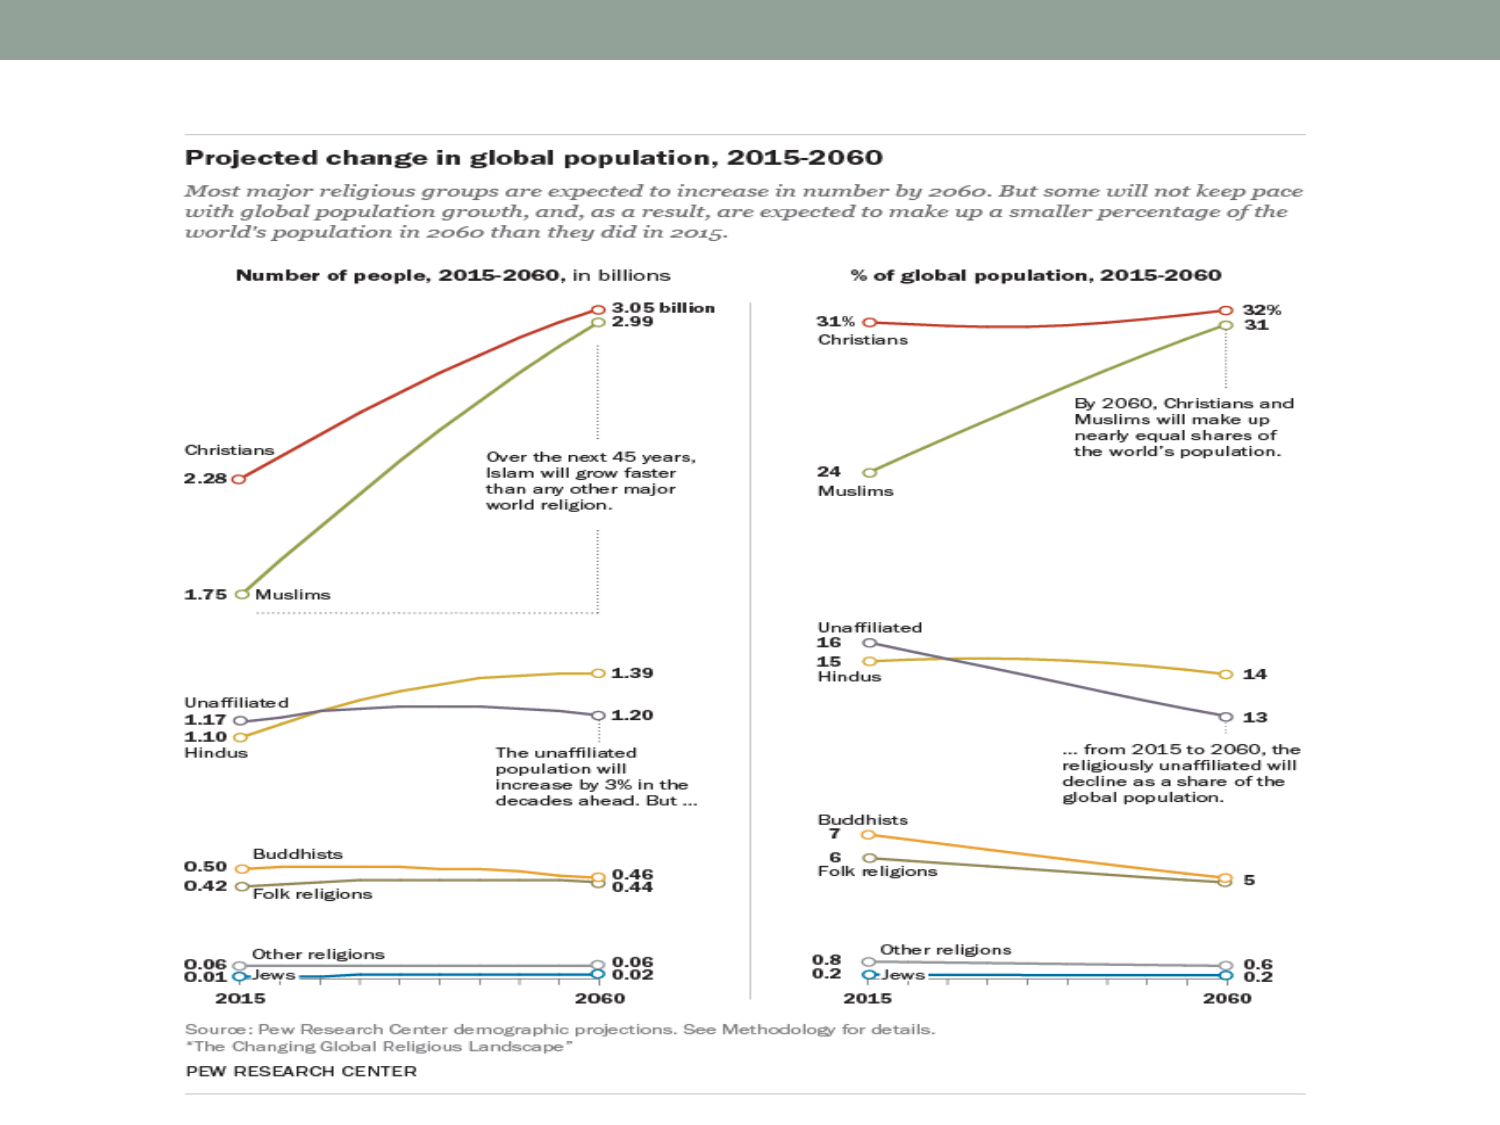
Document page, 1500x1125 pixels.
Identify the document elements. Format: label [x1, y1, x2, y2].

list [182, 125, 1306, 1107]
